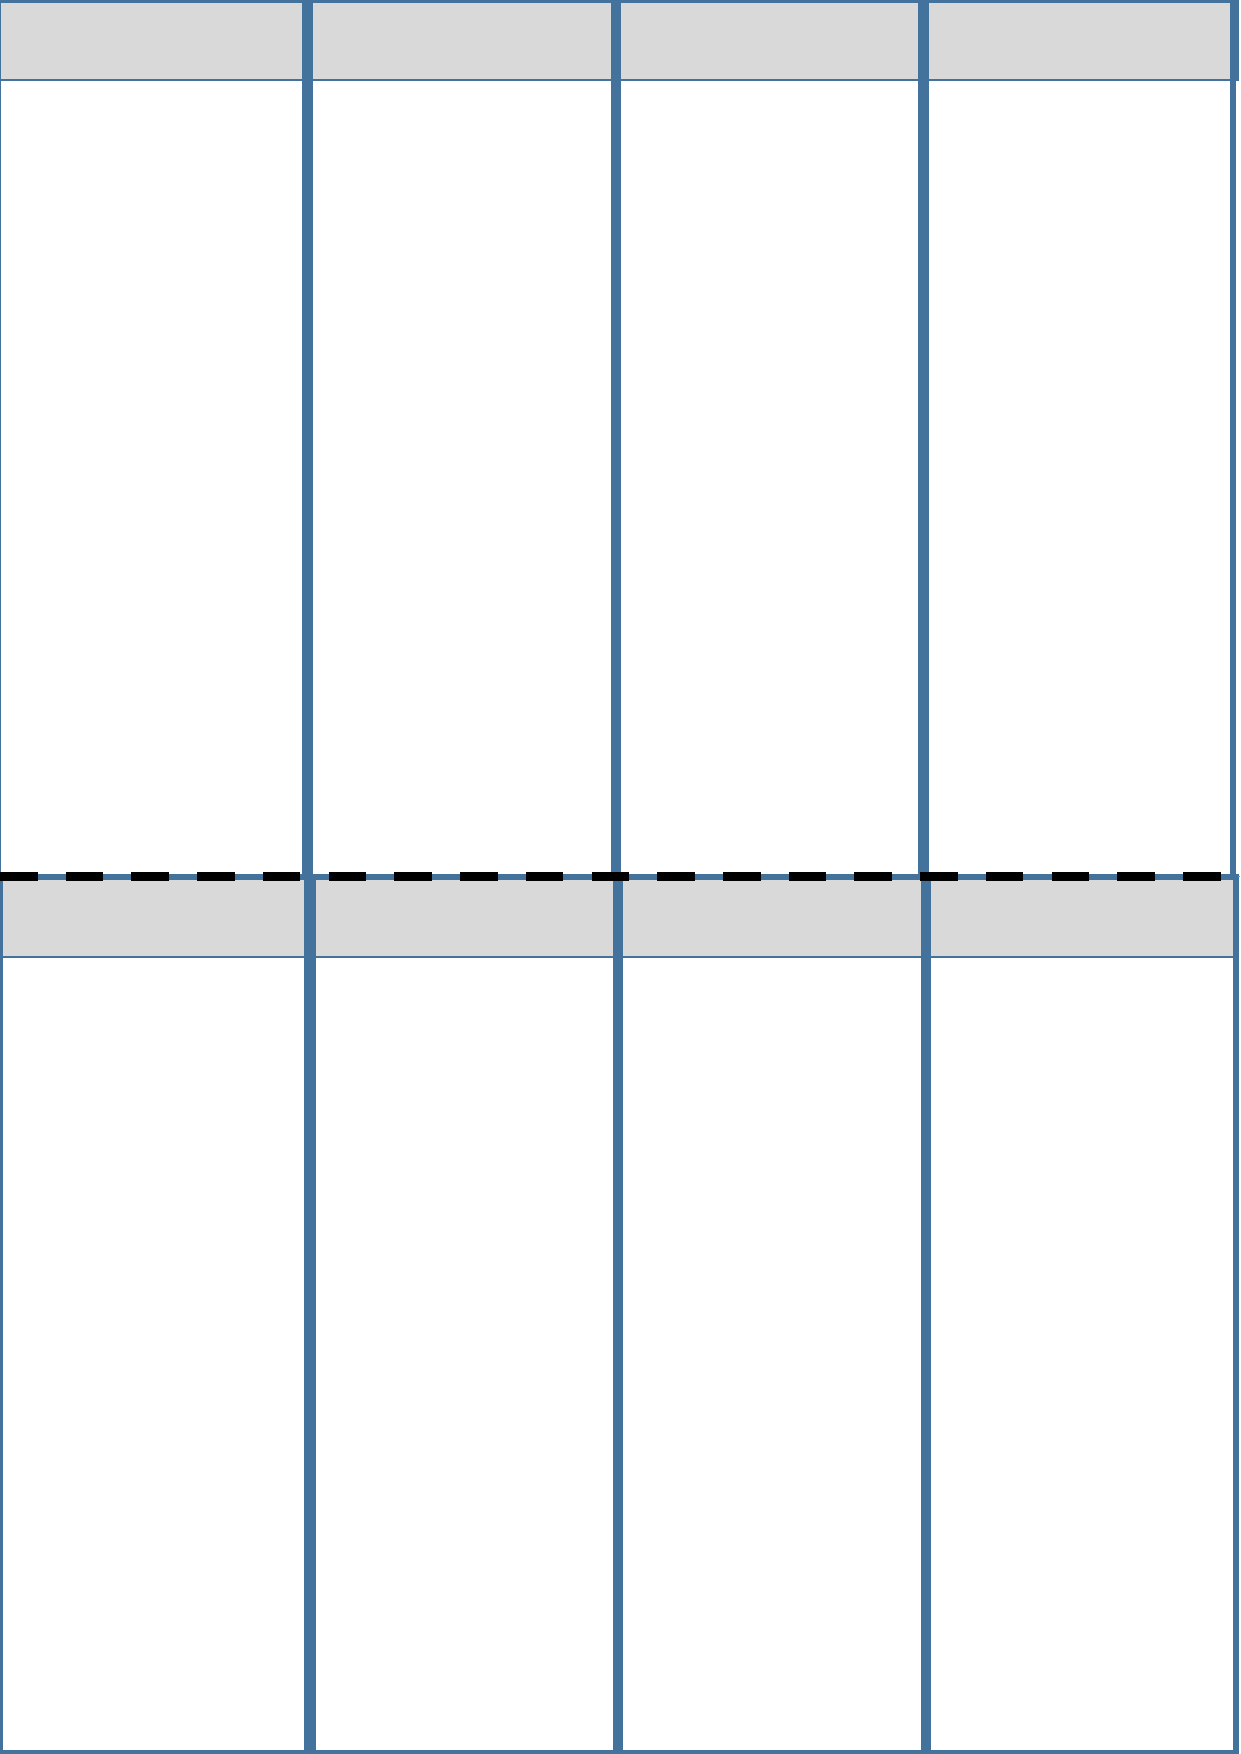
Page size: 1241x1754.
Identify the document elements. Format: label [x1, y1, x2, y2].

text_box [0, 877, 1241, 1754]
text_box [0, 0, 1241, 877]
